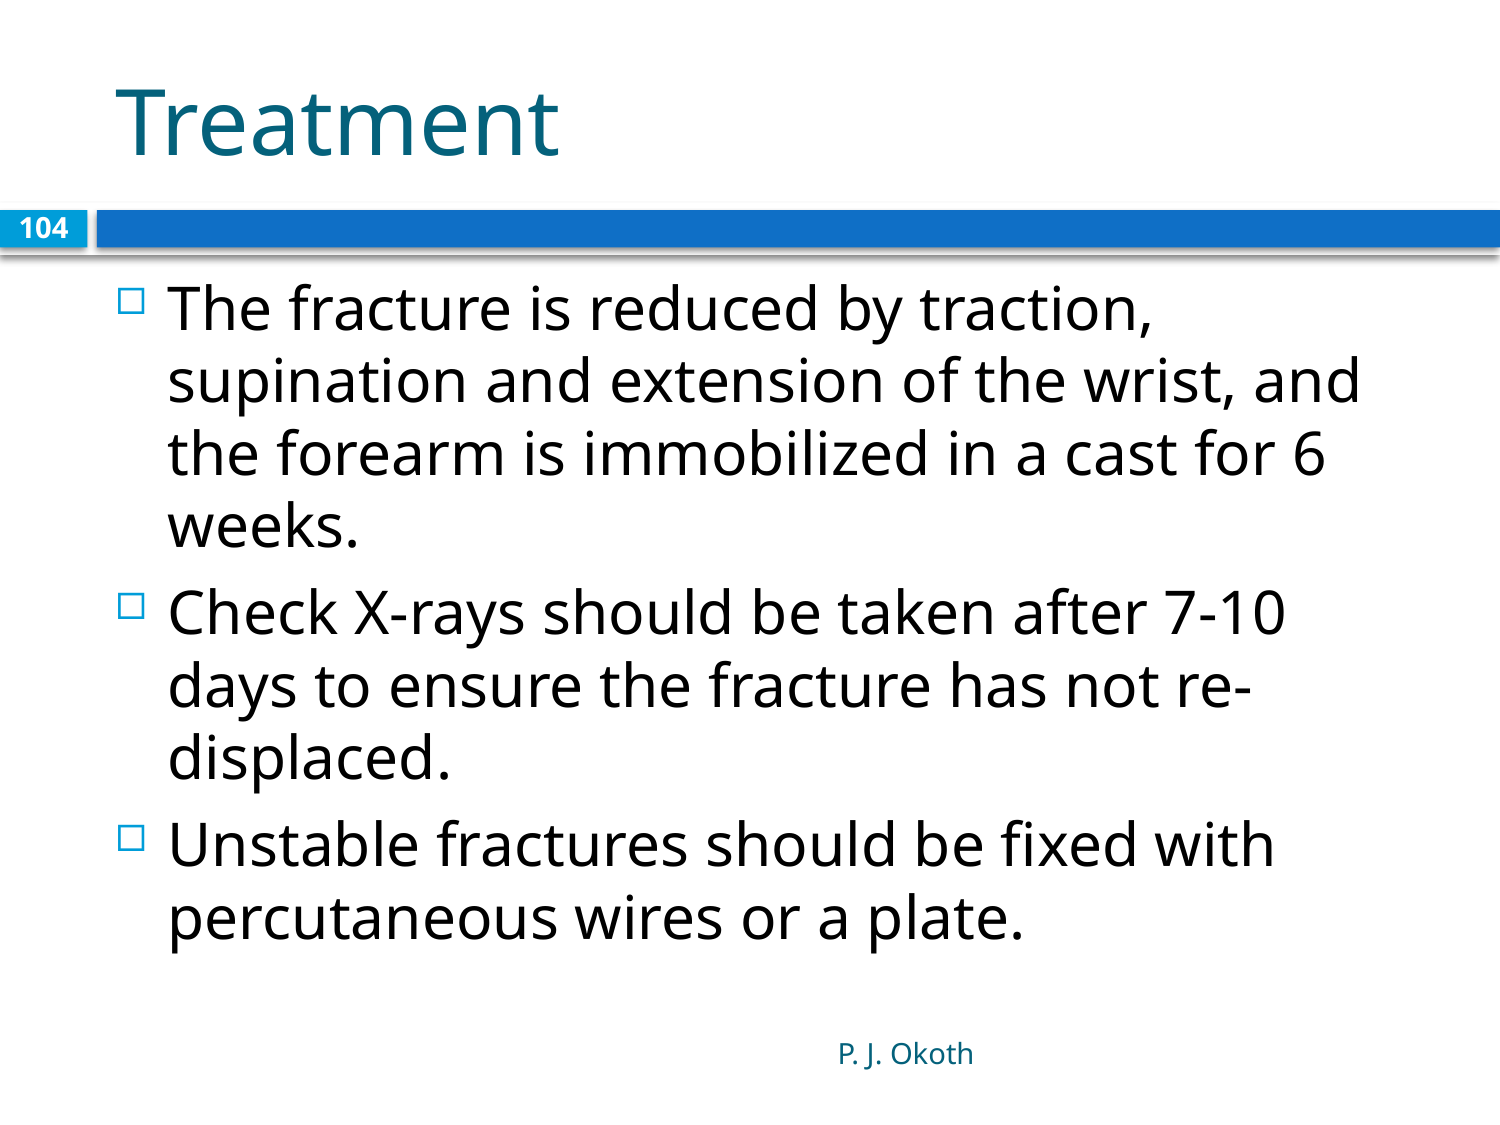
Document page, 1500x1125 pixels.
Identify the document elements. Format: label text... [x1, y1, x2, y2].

footer P. J. Okoth [99, 1024, 990, 1085]
list The fracture is reduced by traction, supination and extension of the wrist, and the forearm is immobilized in a cast for 6 weeks. Check X-rays should be taken after 7-10 days to ensure the fracture has not re-displaced. Unstable fractures should be fixed with percutaneous wires or a plate. [100, 262, 1438, 1000]
title Treatment [100, 37, 1438, 200]
slide_number 104 [0, 208, 88, 249]
